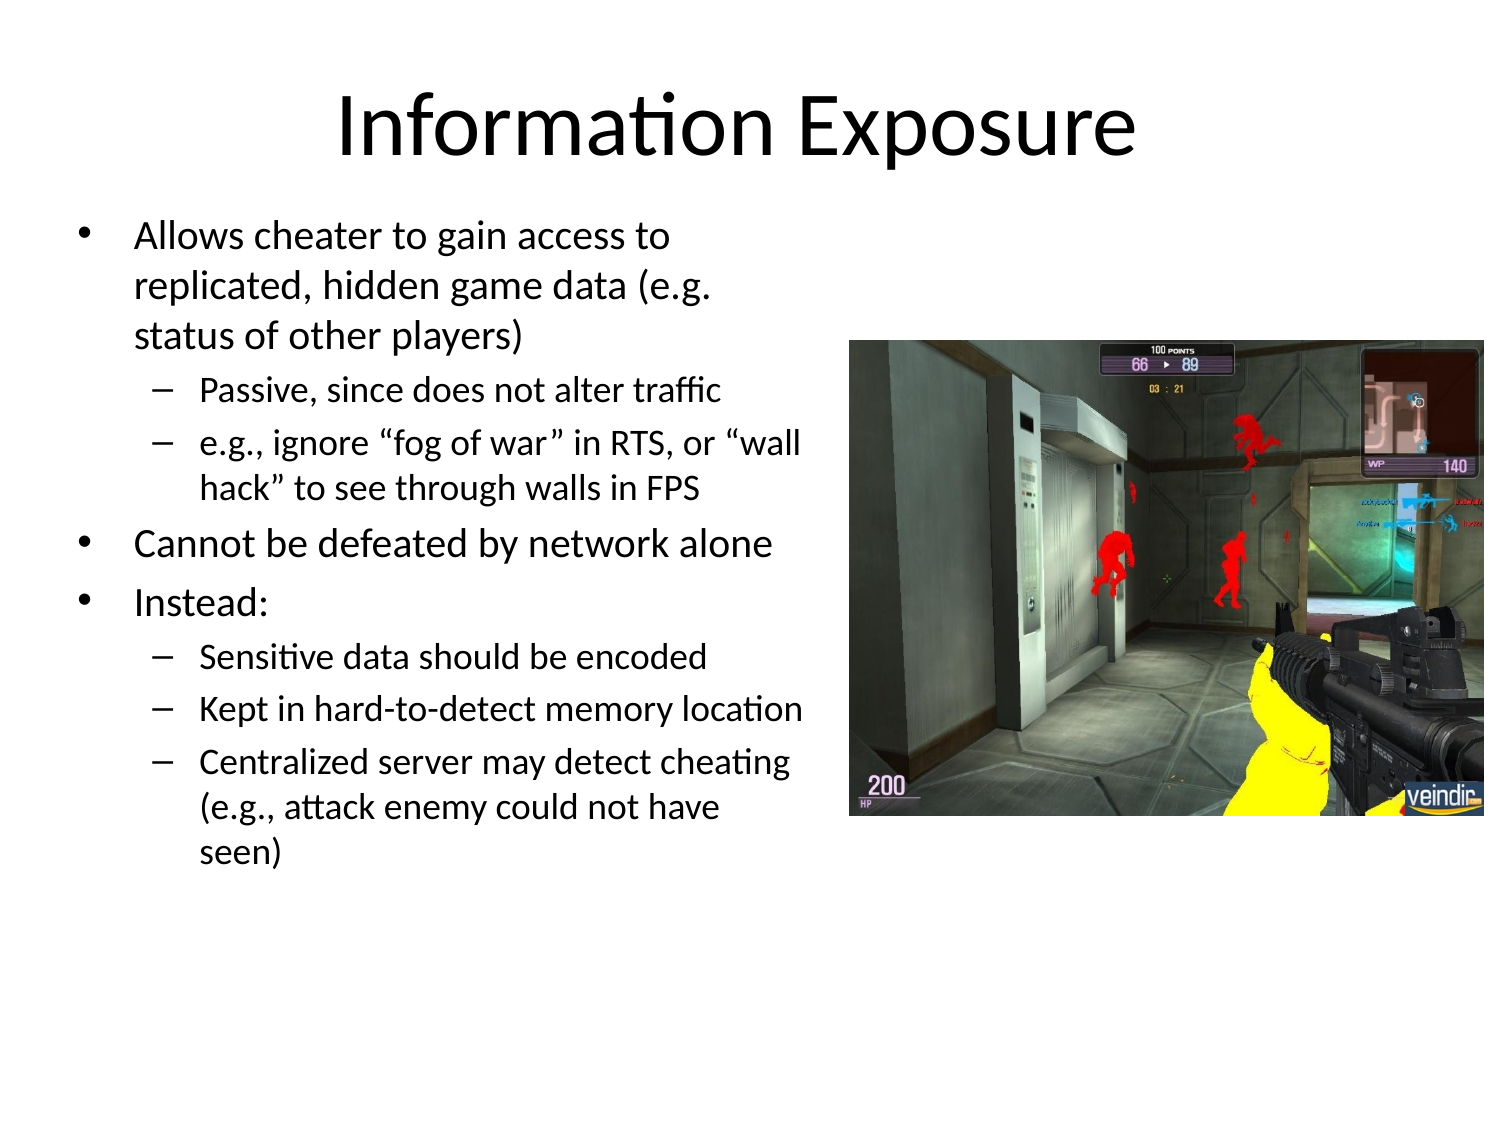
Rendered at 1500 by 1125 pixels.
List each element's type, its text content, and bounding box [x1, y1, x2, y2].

picture [849, 339, 1484, 816]
list Allows cheater to gain access to replicated, hidden game data (e.g. status of other players) Passive, since does not alter traffic e.g., ignore “fog of war” in RTS, or “wall hack” to see through walls in FPS Cannot be defeated by network alone Instead: Sensitive data should be encoded Kept in hard-to-detect memory location Centralized server may detect cheating (e.g., attack enemy could not have seen) [62, 200, 825, 1100]
title Information Exposure [62, 24, 1413, 213]
